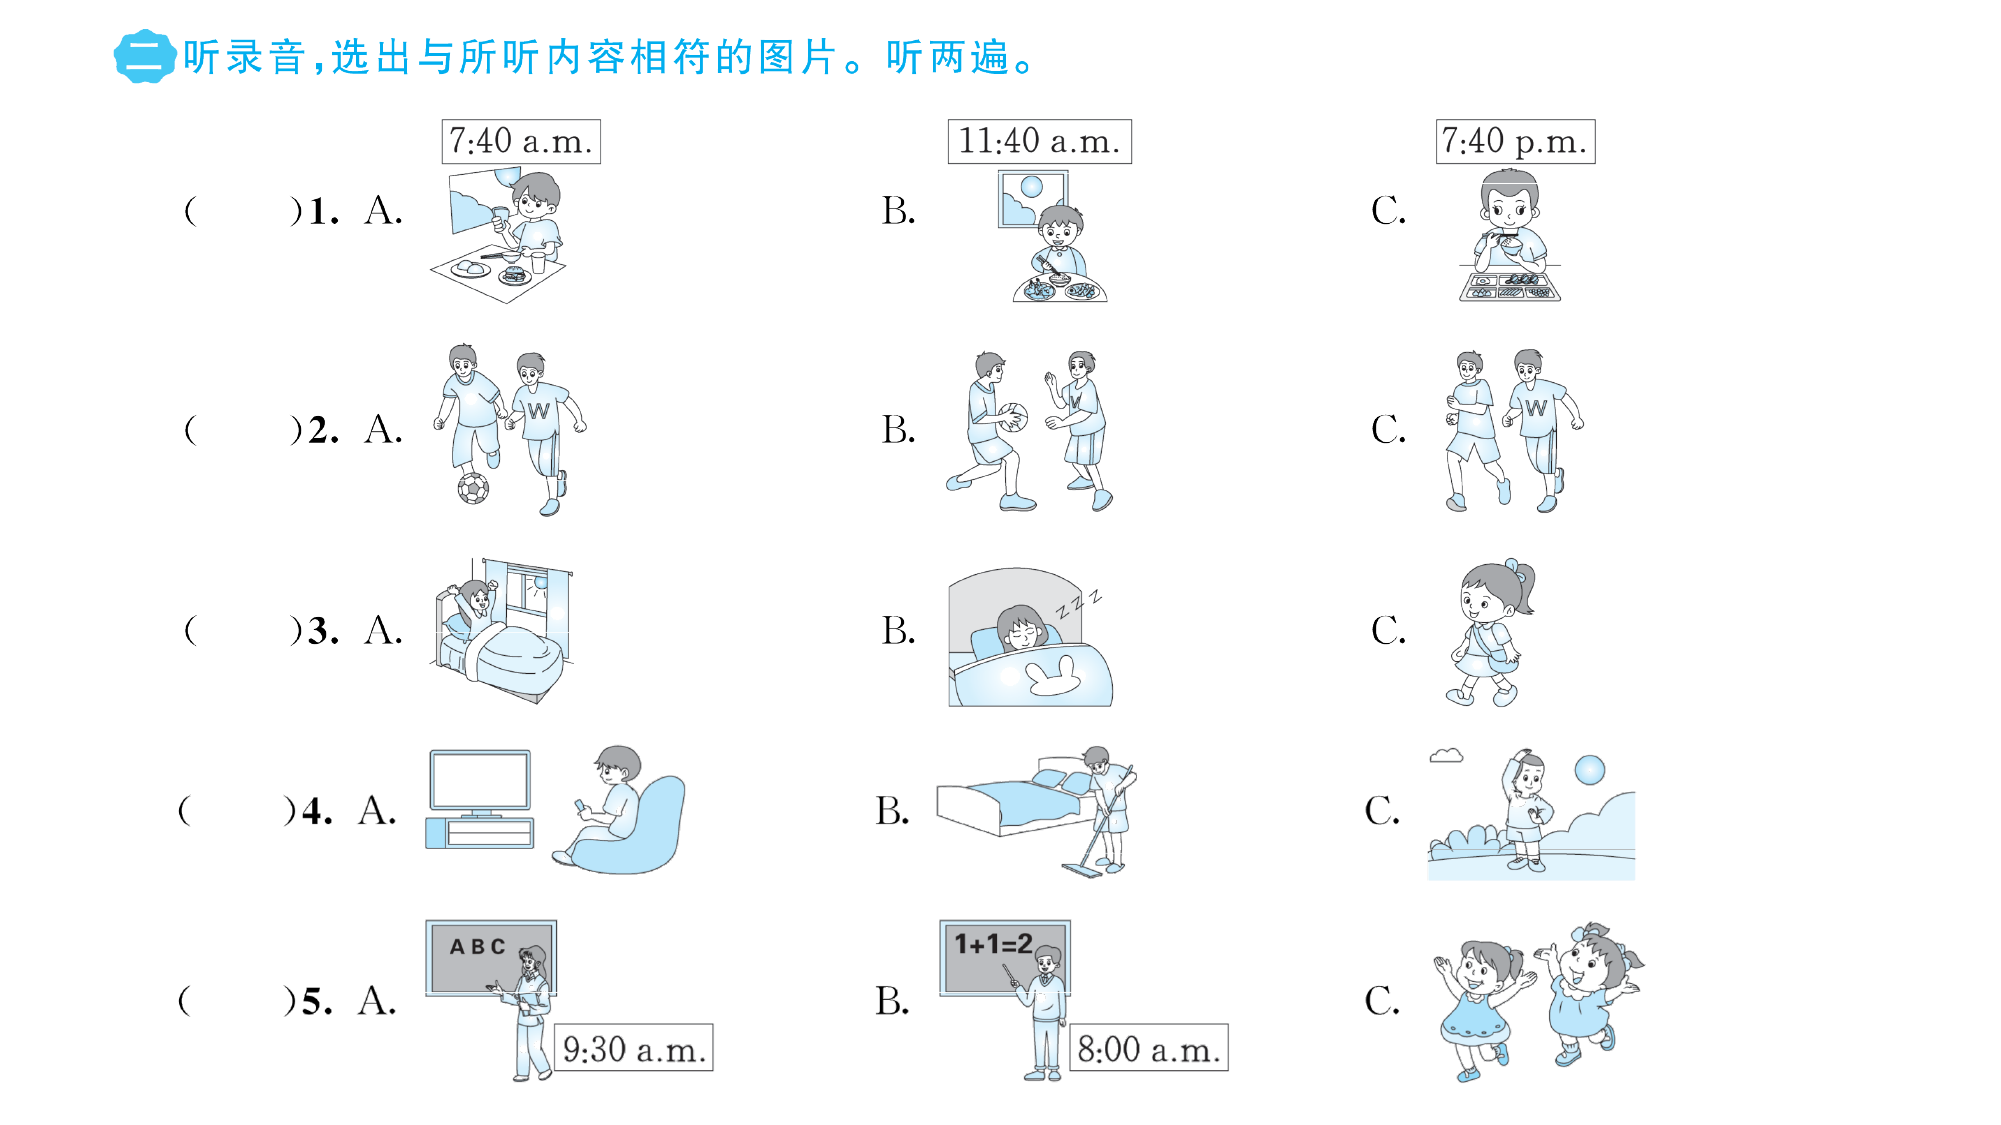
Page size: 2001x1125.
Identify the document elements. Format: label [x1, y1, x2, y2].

picture [110, 20, 1953, 1104]
